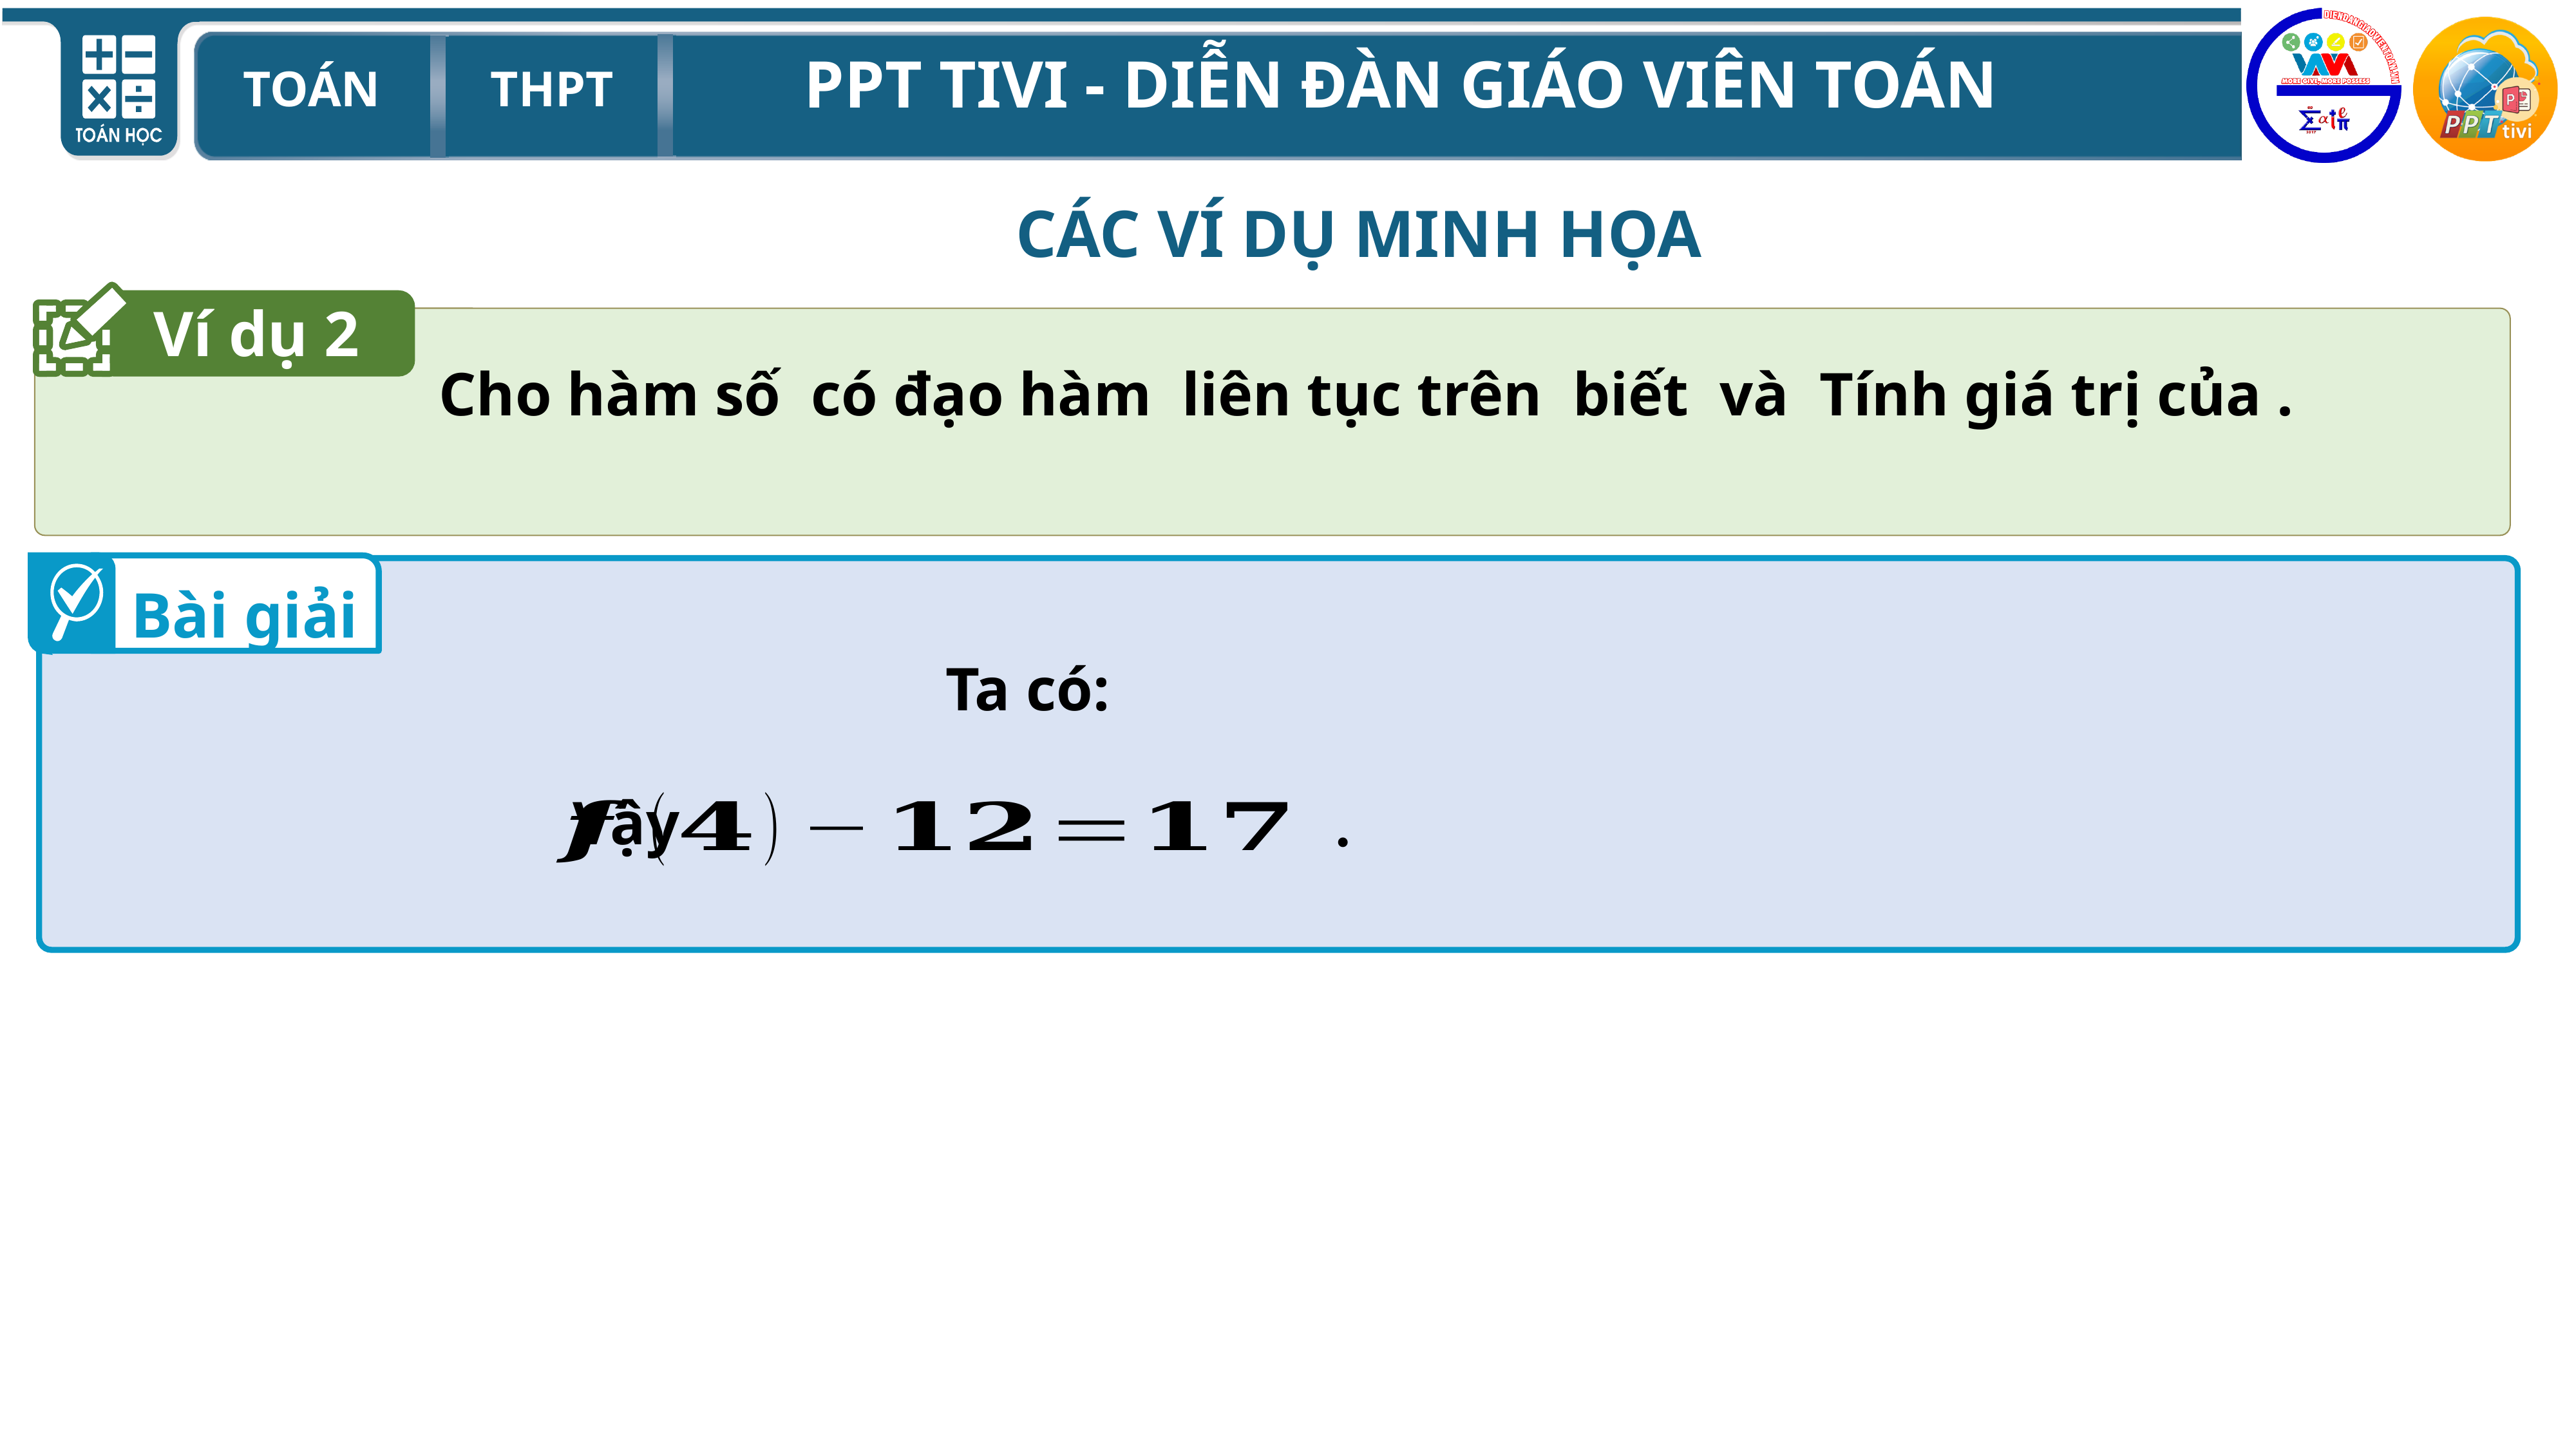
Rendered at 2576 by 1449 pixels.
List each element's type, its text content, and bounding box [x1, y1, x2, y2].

picture [2246, 8, 2401, 163]
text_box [30, 555, 2518, 950]
text_box CÁC VÍ DỤ MINH HỌA [1006, 188, 1738, 275]
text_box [32, 281, 2510, 536]
picture [2, 22, 2242, 160]
picture [2412, 16, 2558, 162]
